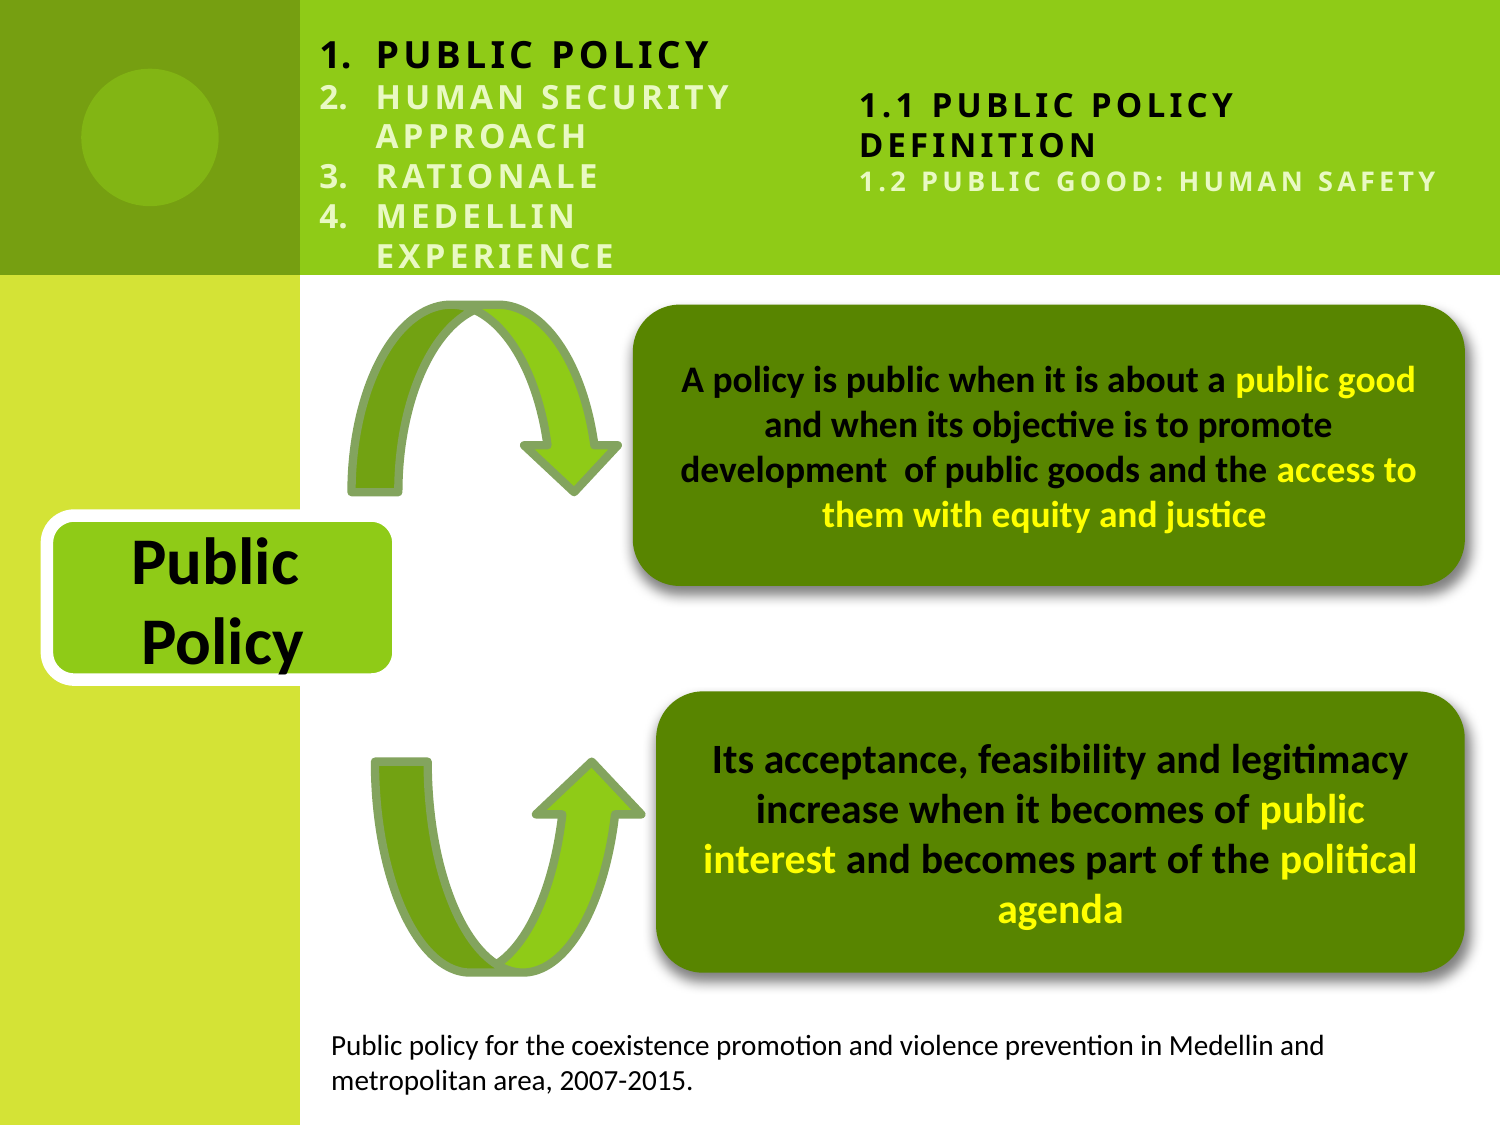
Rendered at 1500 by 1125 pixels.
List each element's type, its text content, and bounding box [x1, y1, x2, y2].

text_box [370, 757, 646, 977]
text_box Its acceptance, feasibility and legitimacy increase when it becomes of public interest and becomes part of the political agenda [656, 691, 1465, 973]
text_box Public Policy [40, 509, 405, 686]
text_box A policy is public when it is about a public good and when its objective is to promote development of public goods and the access to them with equity and justice [632, 304, 1465, 586]
text_box [347, 300, 622, 497]
text_box Public policy for the coexistence promotion and violence prevention in Medellin and metropolitan area, 2007-2015. [316, 1018, 1454, 1104]
title 1.1 Public policy definition 1.2 Public good: human safety [843, 46, 1500, 235]
text_box Public policy Human security approach RATIONALE Medellin experience [304, 23, 832, 283]
